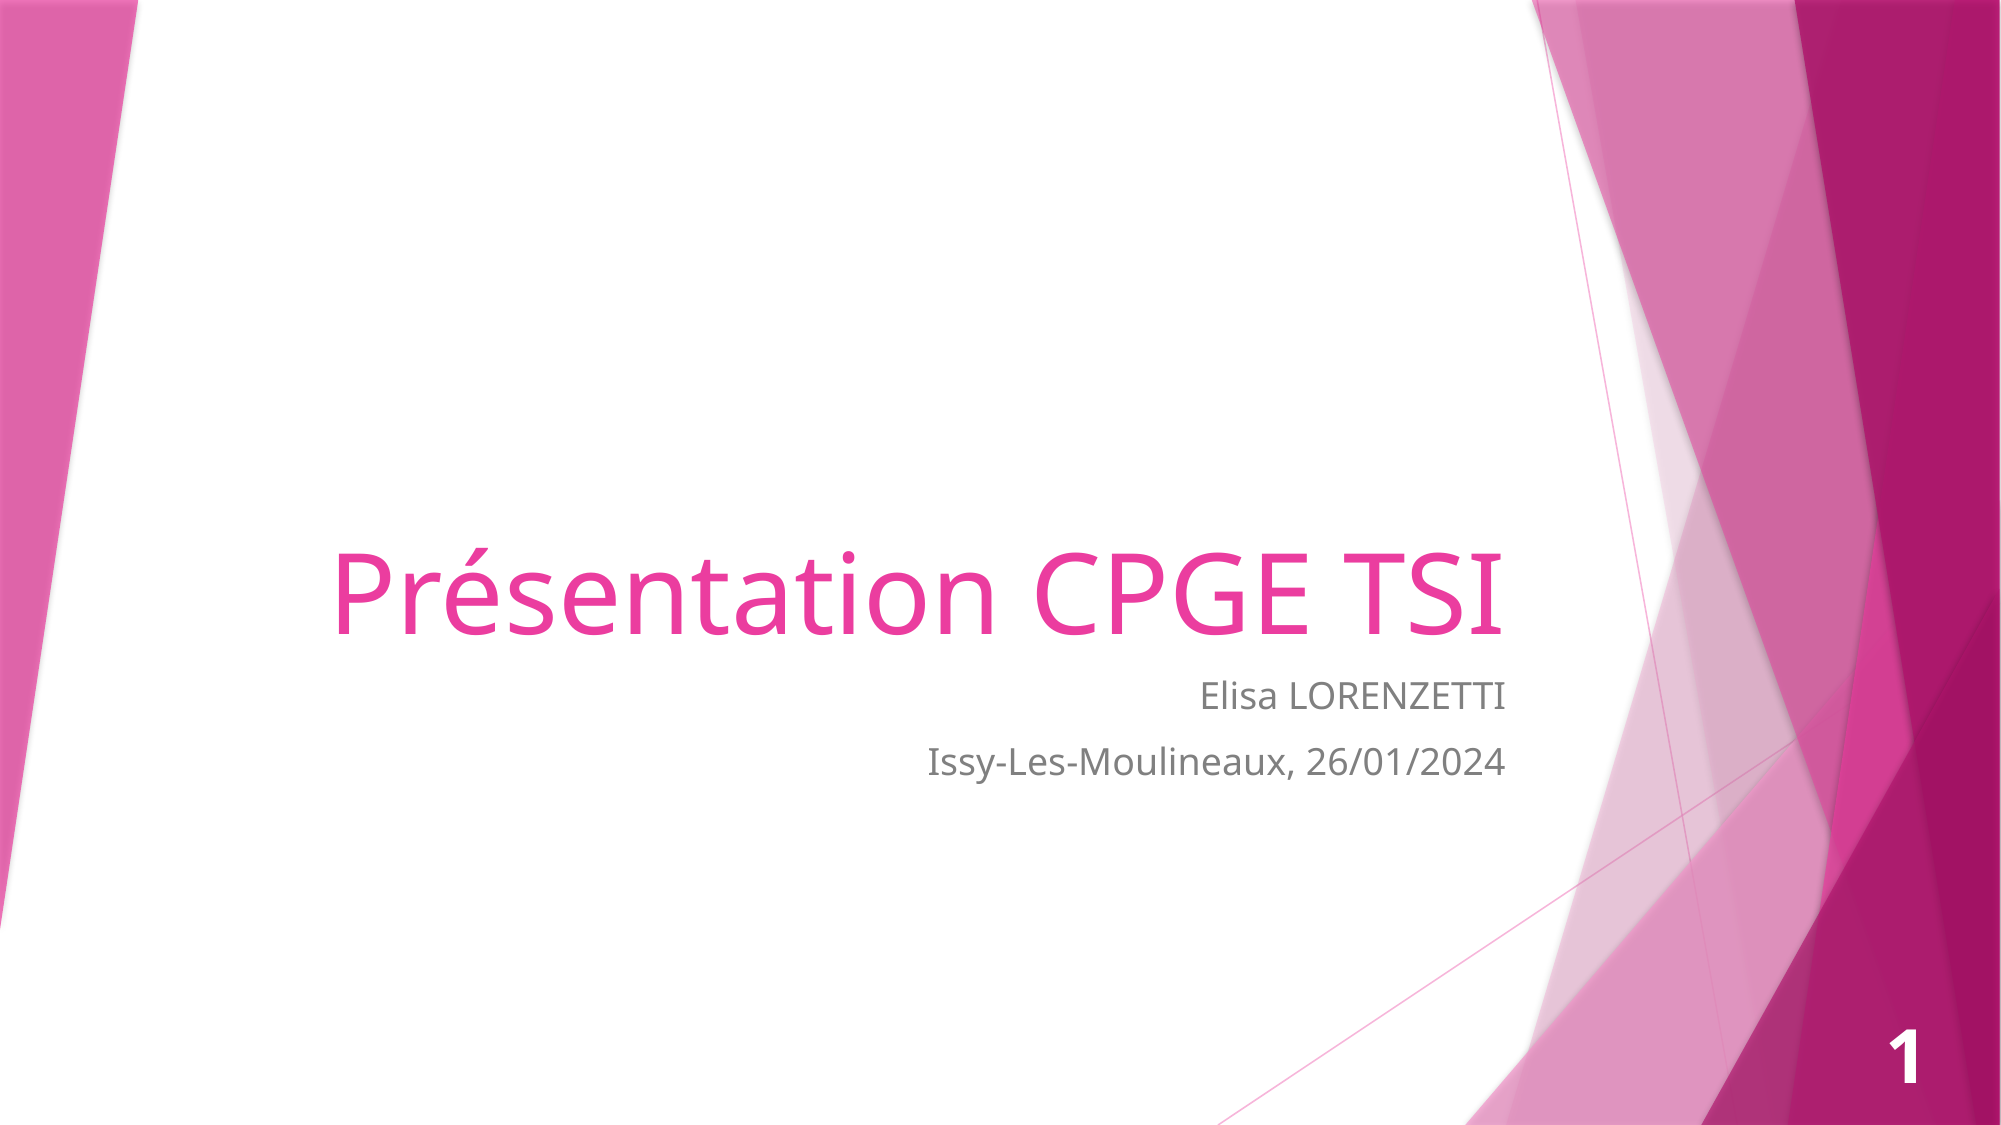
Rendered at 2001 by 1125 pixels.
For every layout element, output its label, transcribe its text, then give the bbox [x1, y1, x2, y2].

title Présentation CPGE TSI [247, 394, 1522, 664]
slide_number 1 [1831, 1029, 1944, 1090]
subtitle Elisa LORENZETTI Issy-Les-Moulineaux, 26/01/2024 [247, 664, 1522, 845]
